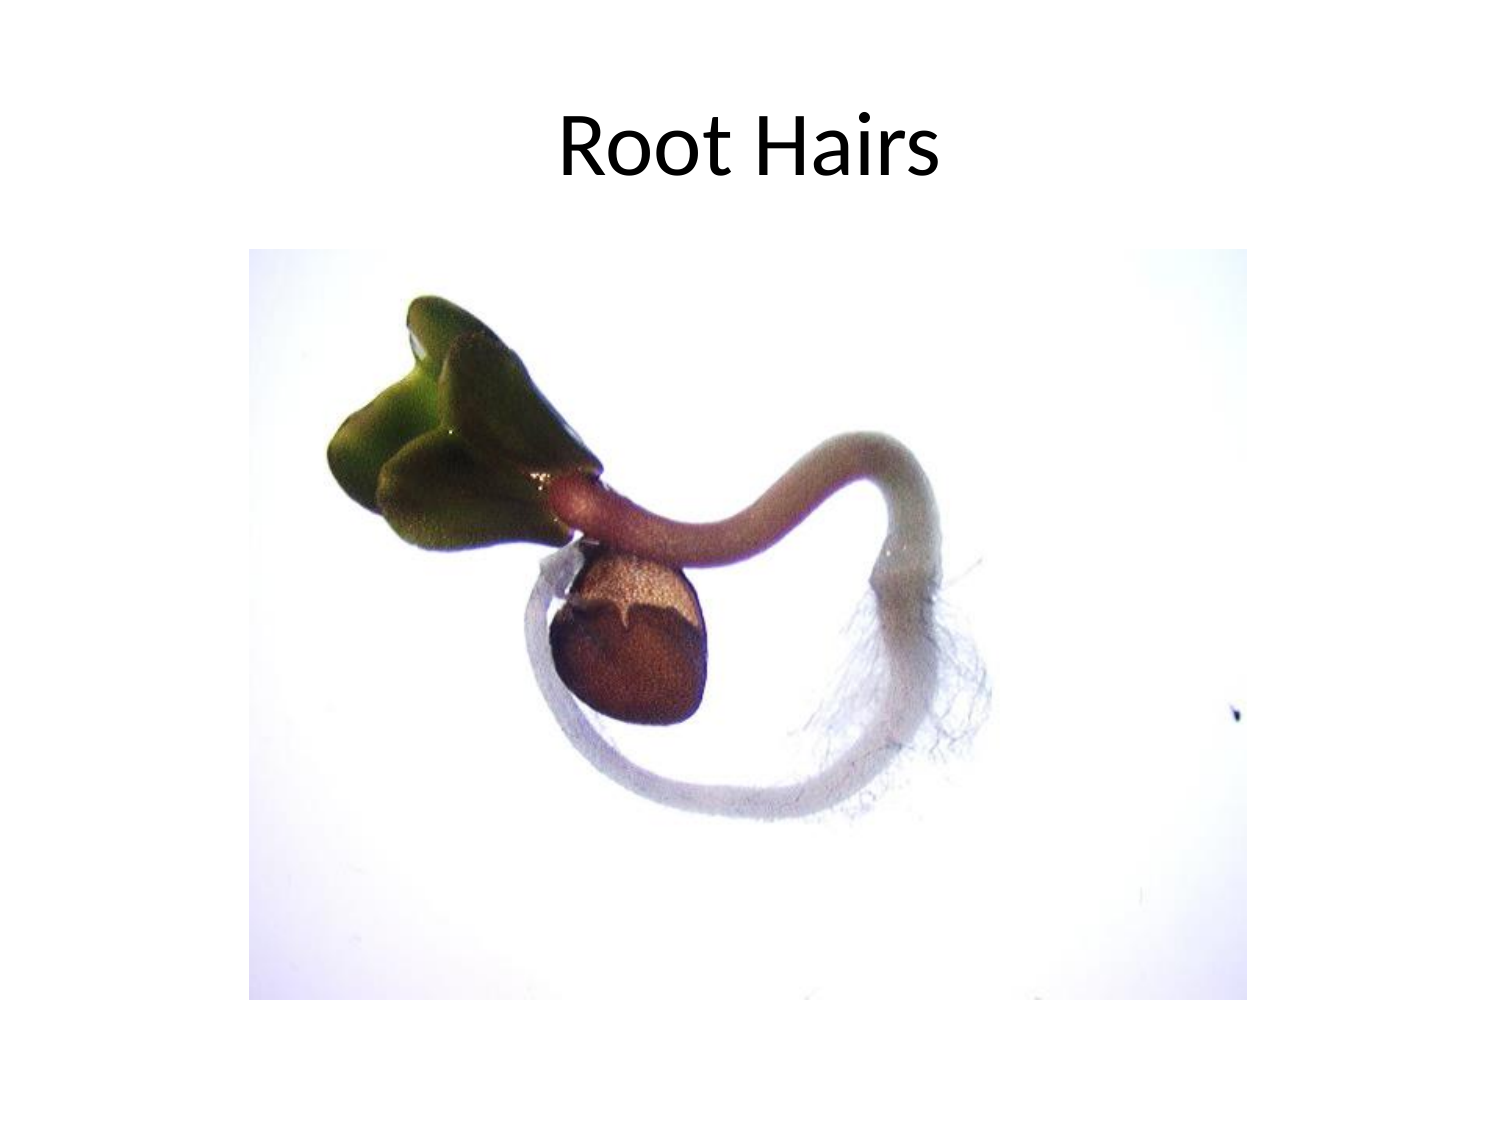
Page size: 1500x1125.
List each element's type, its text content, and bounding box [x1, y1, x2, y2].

picture [249, 249, 1247, 1001]
title Root Hairs [75, 45, 1425, 233]
